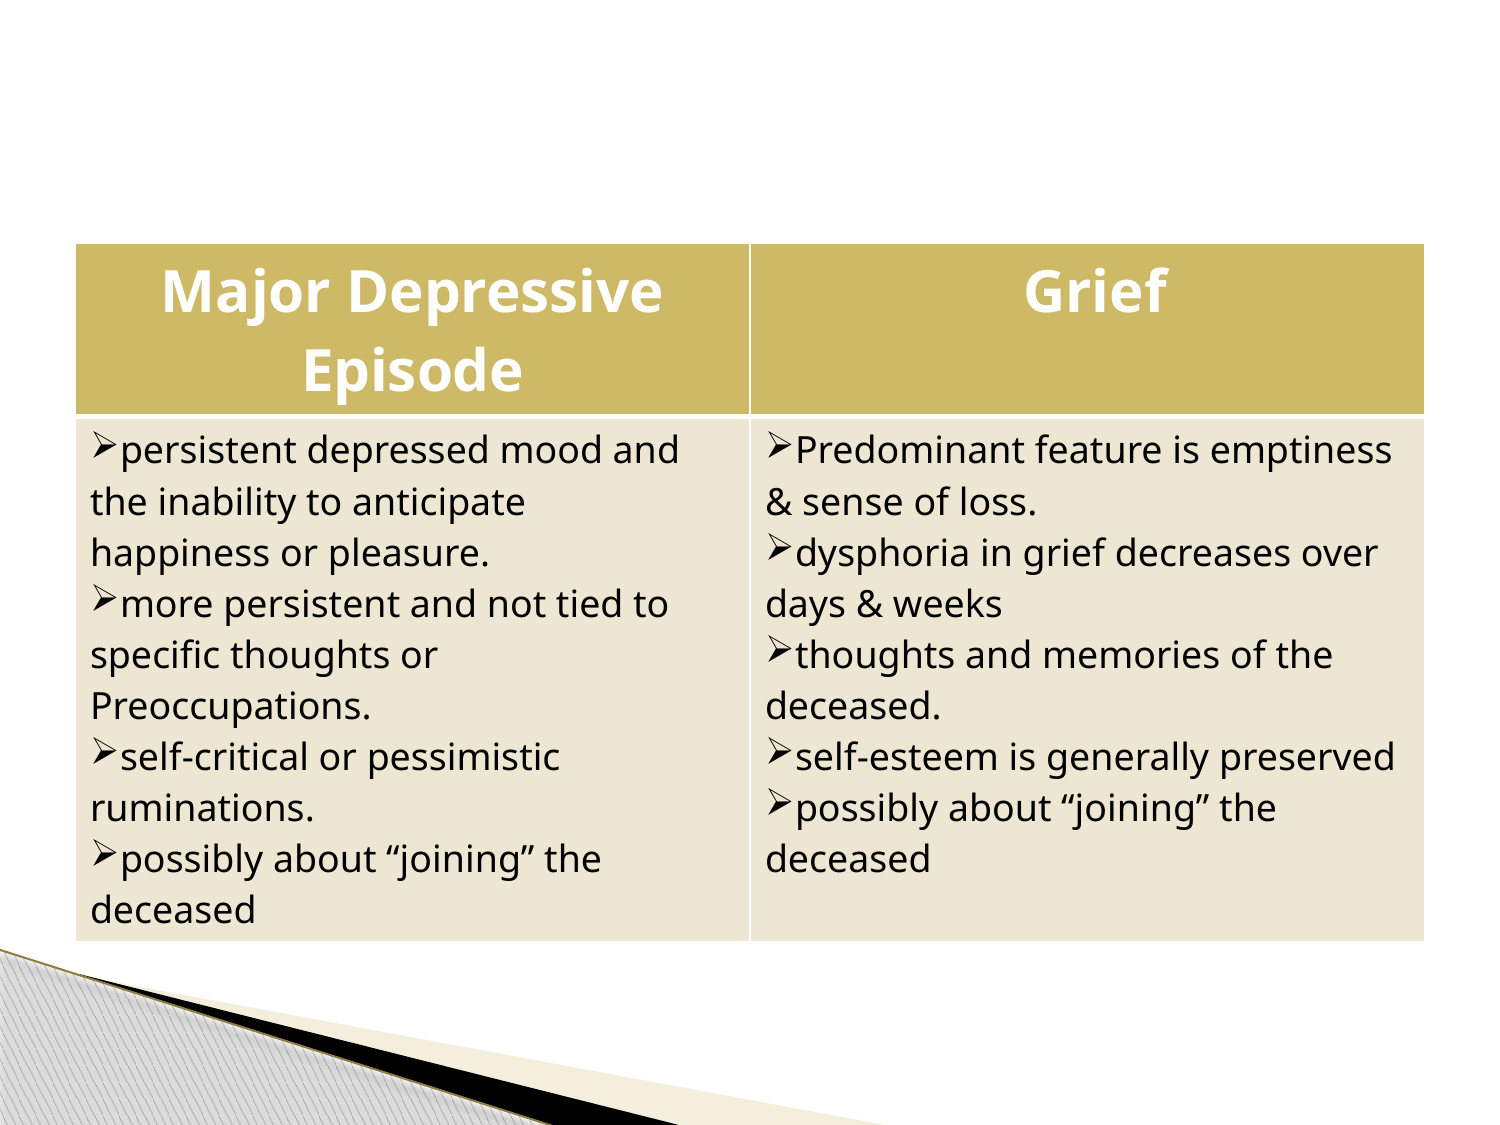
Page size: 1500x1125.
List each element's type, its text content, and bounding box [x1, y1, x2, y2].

table_header Grief [751, 244, 1424, 414]
table_cell Predominant feature is emptiness & sense of loss. dysphoria in grief decreases over days & weeks thoughts and memories of the deceased. self-esteem is generally preserved possibly about “joining” the deceased [751, 419, 1424, 941]
table_header Major Depressive Episode [76, 244, 749, 414]
table_cell persistent depressed mood and the inability to anticipate happiness or pleasure. more persistent and not tied to specific thoughts or Preoccupations. self-critical or pessimistic ruminations. possibly about “joining” the deceased [76, 419, 749, 941]
